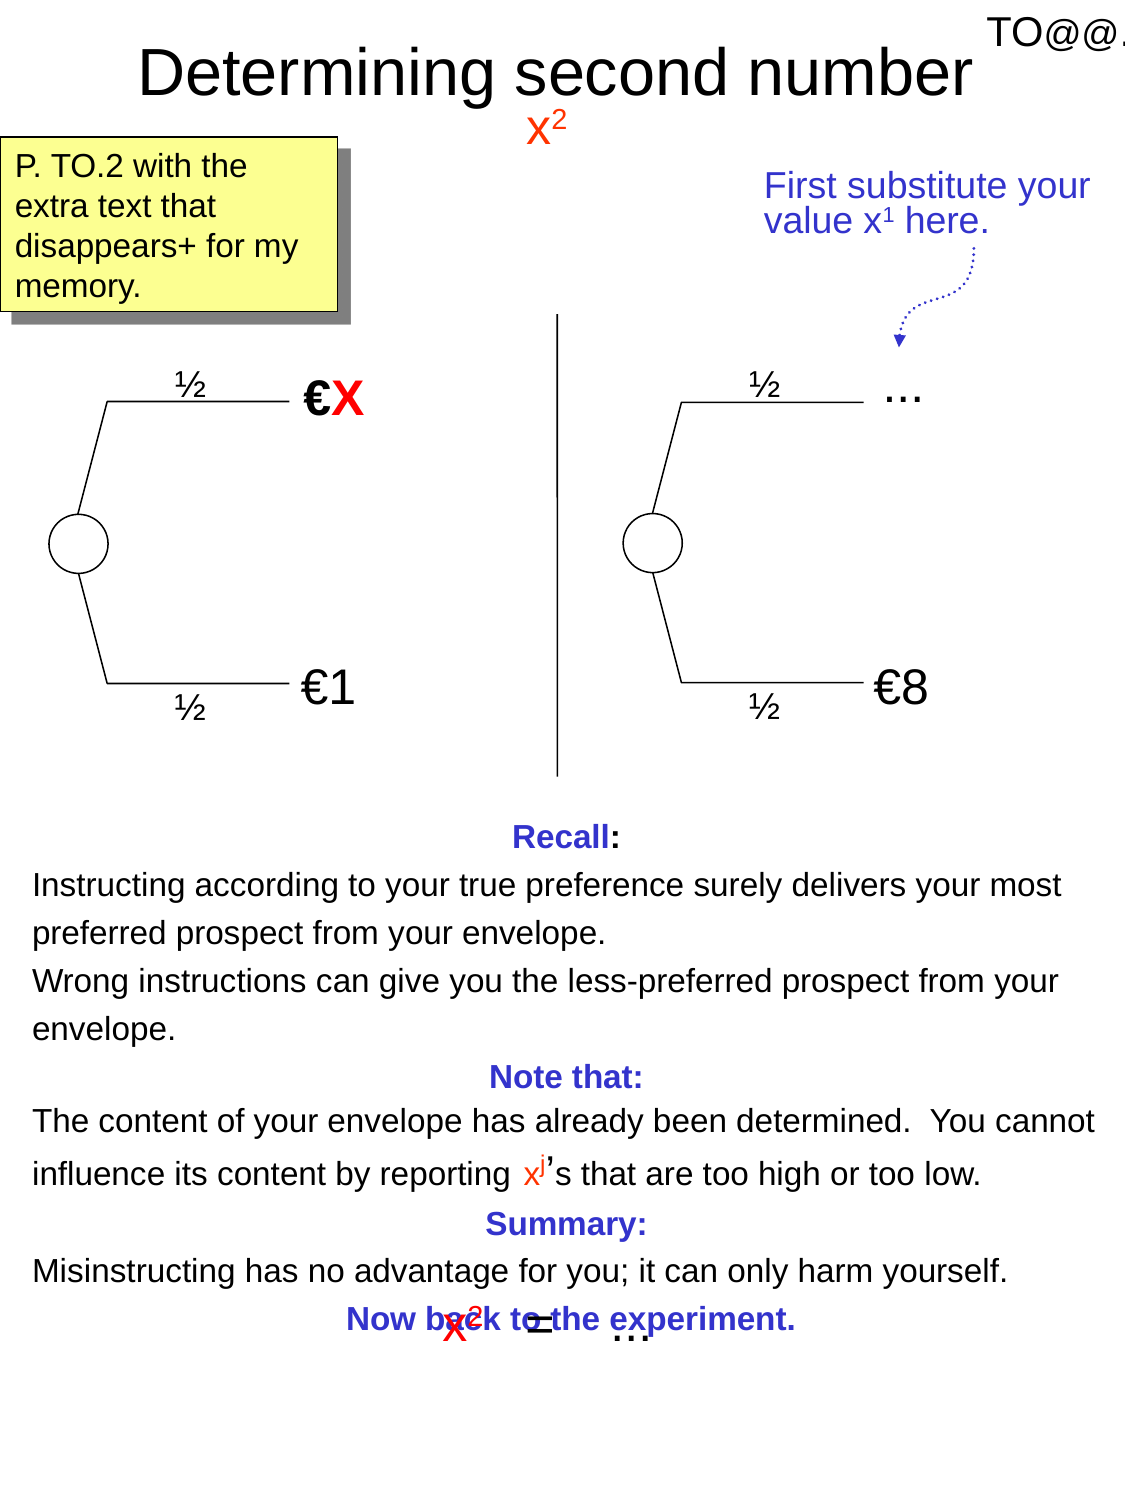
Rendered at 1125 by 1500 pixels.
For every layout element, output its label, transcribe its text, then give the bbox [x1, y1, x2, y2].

text_box TO@@.2 [971, 0, 1125, 62]
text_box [122, 20, 990, 163]
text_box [748, 165, 1107, 421]
text_box Recall: Instructing according to your true preference surely delivers your most preferred prospect from your envelope. Wrong instructions can give you the less-preferred prospect from your envelope. Note that: The content of your envelope has already been determined. You cannot influence its content by reporting xj’s that are too high or too low. Summary: Misinstructing has no advantage for you; it can only harm yourself. Now back to the experiment. [17, 800, 1125, 1345]
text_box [870, 646, 945, 723]
text_box P. TO.2 with the extra text that disappears+ for my memory. [0, 136, 338, 312]
text_box x2 = ... [427, 1284, 668, 1359]
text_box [48, 313, 864, 777]
